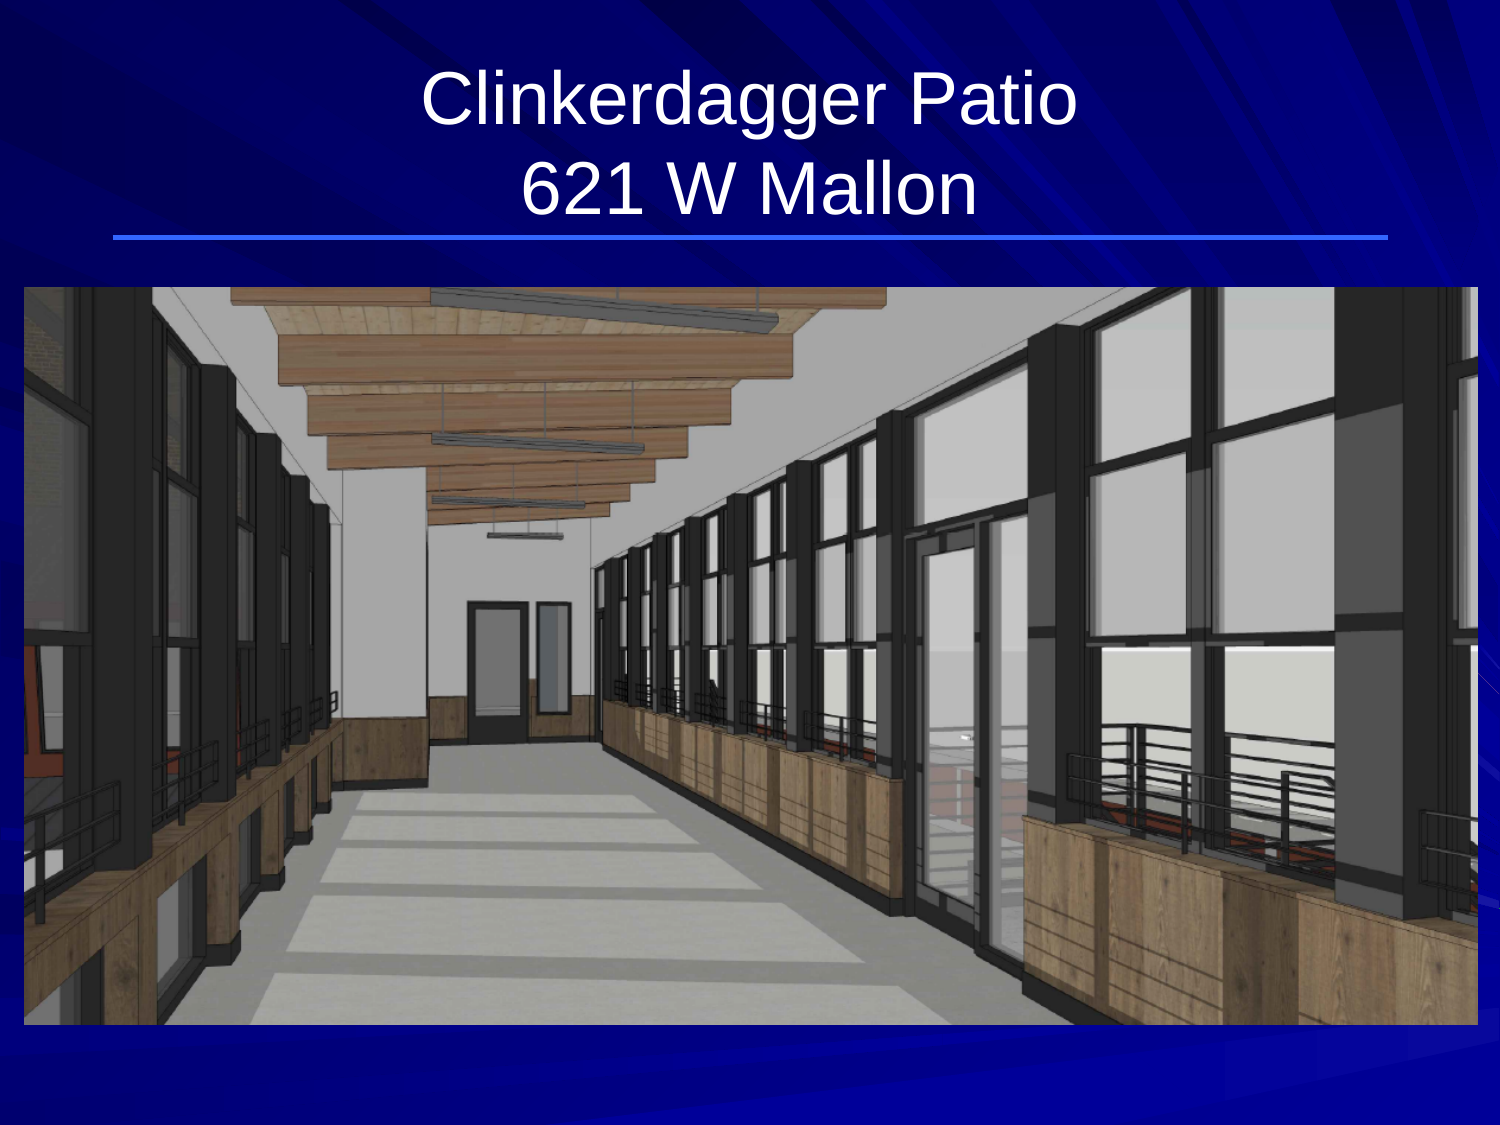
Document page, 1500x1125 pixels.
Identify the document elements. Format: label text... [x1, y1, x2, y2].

picture [24, 287, 1478, 1025]
title Clinkerdagger Patio 621 W Mallon [75, 45, 1425, 234]
